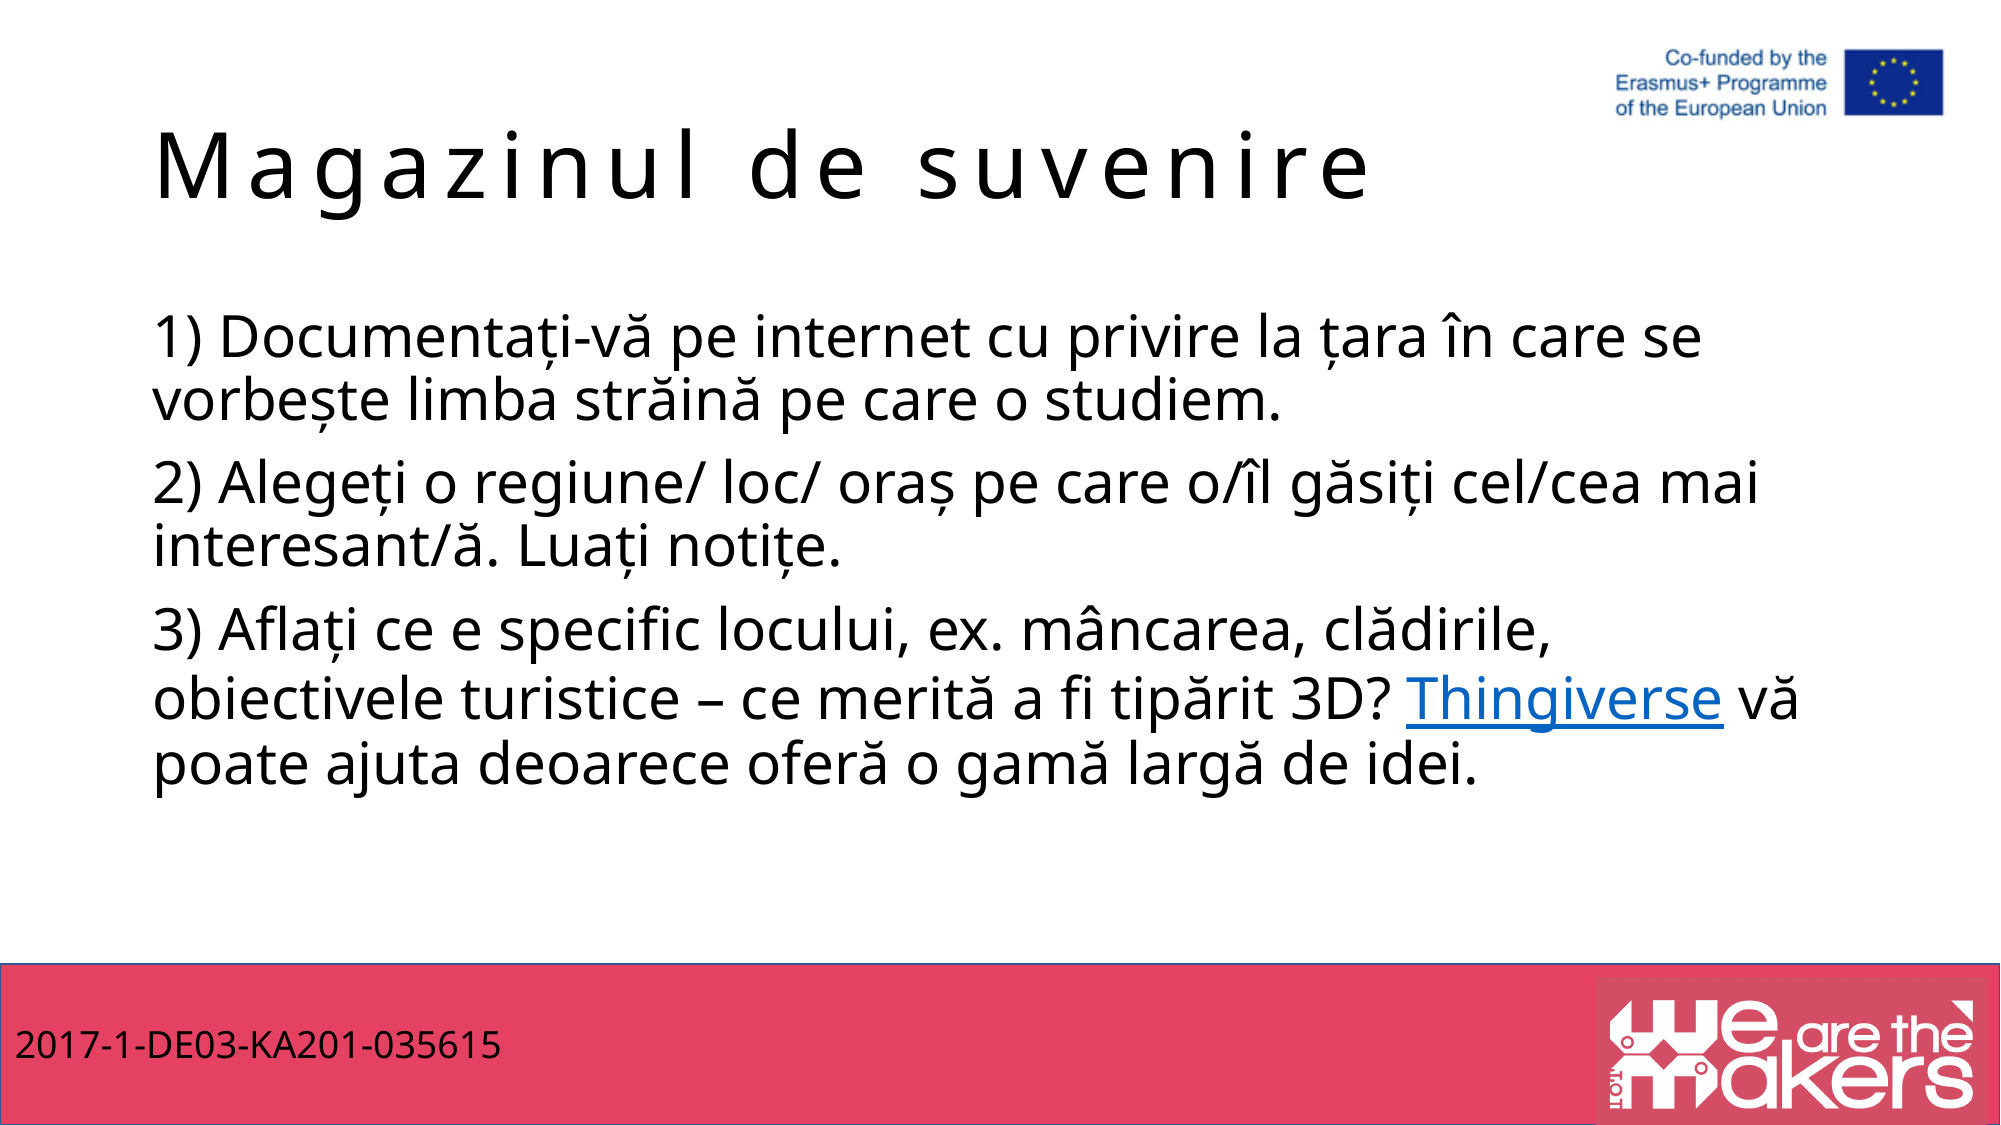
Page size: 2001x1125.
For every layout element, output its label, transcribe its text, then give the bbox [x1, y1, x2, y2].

title Magazinul de suvenire [137, 59, 1863, 278]
text_box [500, 509, 1500, 615]
picture [1596, 977, 1987, 1125]
picture [1596, 30, 1961, 136]
text_box 2017-1-DE03-KA201-035615 [0, 1013, 581, 1074]
text_box [0, 963, 2000, 1125]
list 1) Documentați-vă pe internet cu privire la țara în care se vorbește limba străină pe care o studiem. 2) Alegeți o regiune/ loc/ oraș pe care o/îl găsiți cel/cea mai interesant/ă. Luați notițe. 3) Aflați ce e specific locului, ex. mâncarea, clădirile, obiectivele turistice – ce merită a fi tipărit 3D? Thingiverse vă poate ajuta deoarece oferă o gamă largă de idei. [137, 299, 1863, 963]
